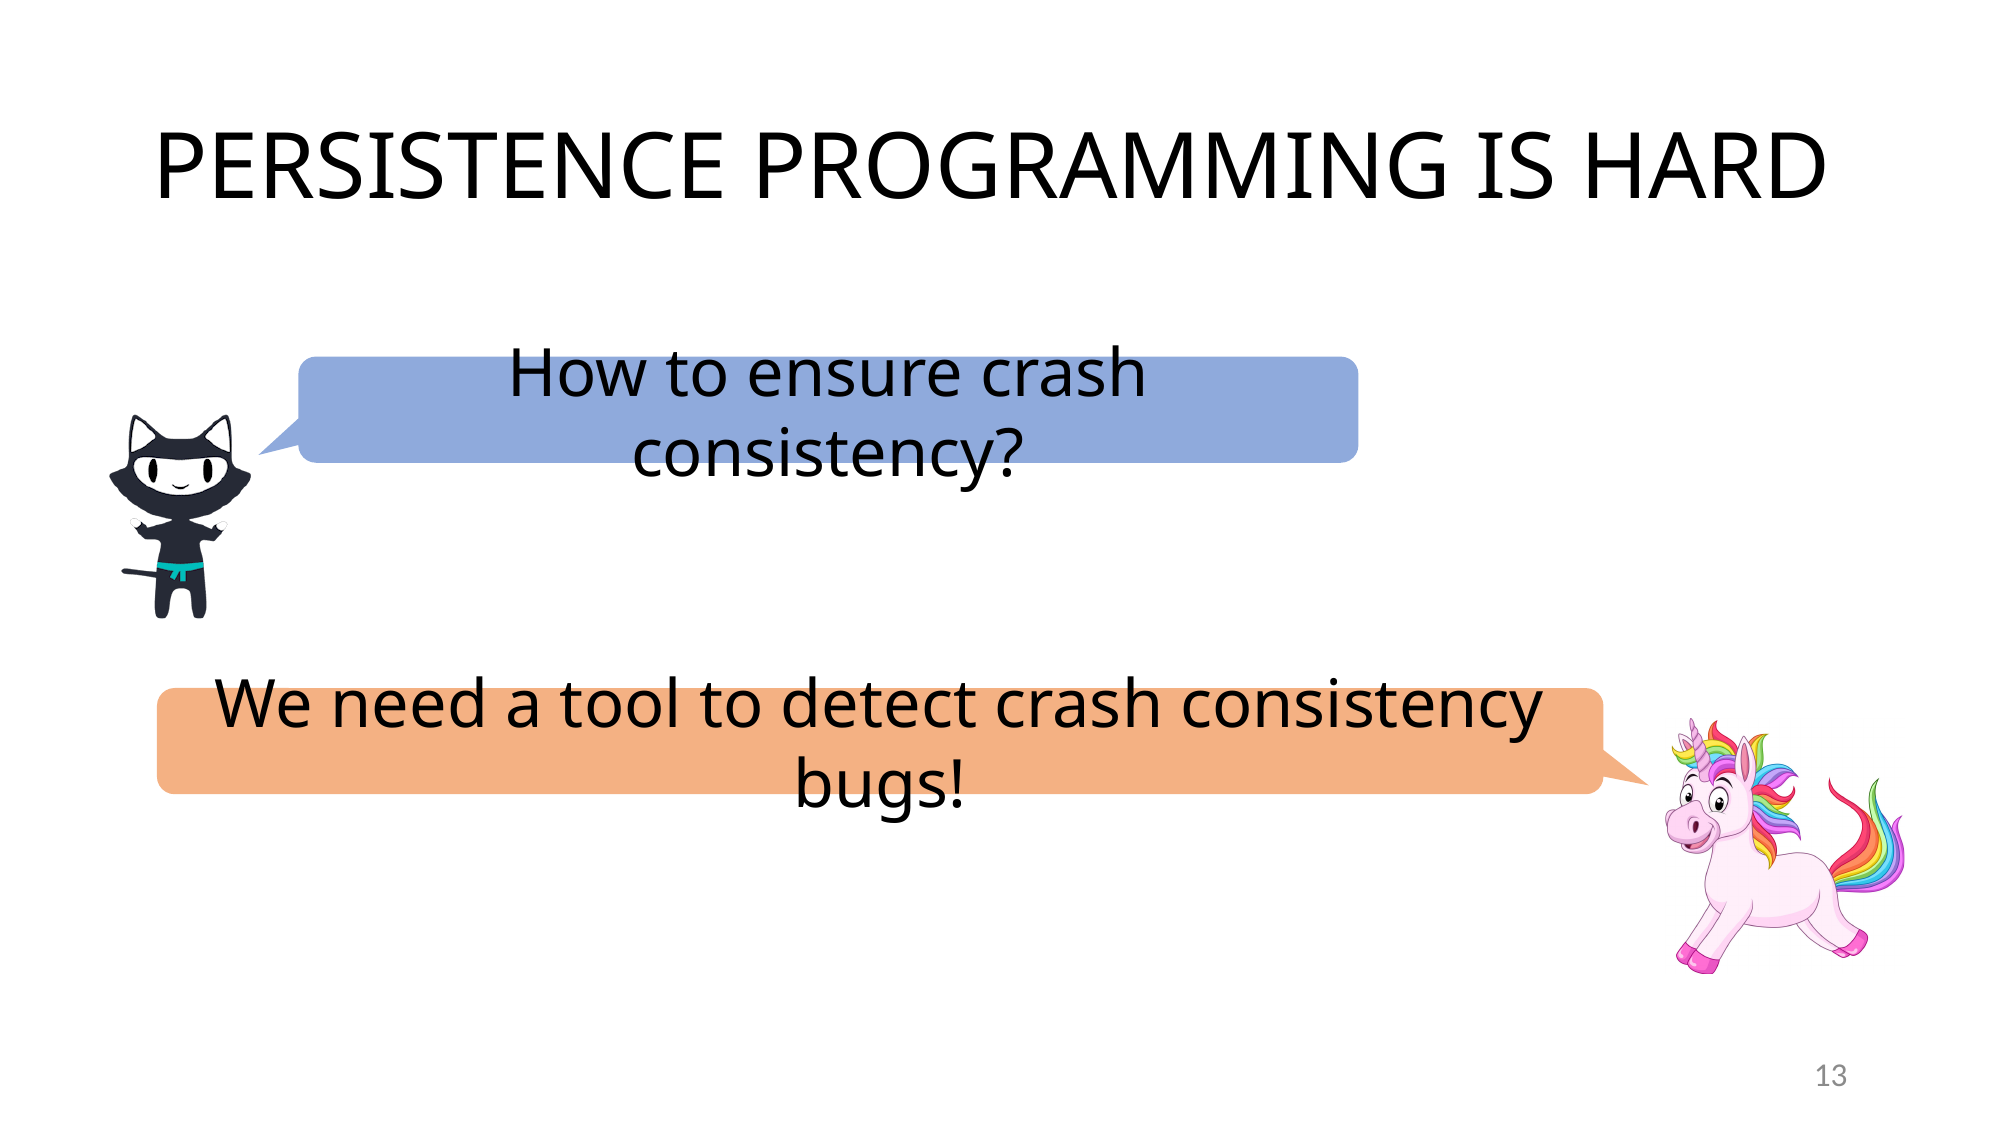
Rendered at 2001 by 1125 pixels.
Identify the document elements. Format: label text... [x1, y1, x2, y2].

slide_number 13 [1412, 1042, 1863, 1103]
title PERSISTENCE PROGRAMMING IS HARD [137, 59, 1863, 278]
picture [71, 402, 288, 619]
picture [1665, 718, 1905, 974]
text_box We need a tool to detect crash consistency bugs! [155, 686, 1650, 796]
text_box How to ensure crash consistency? [288, 355, 1360, 464]
